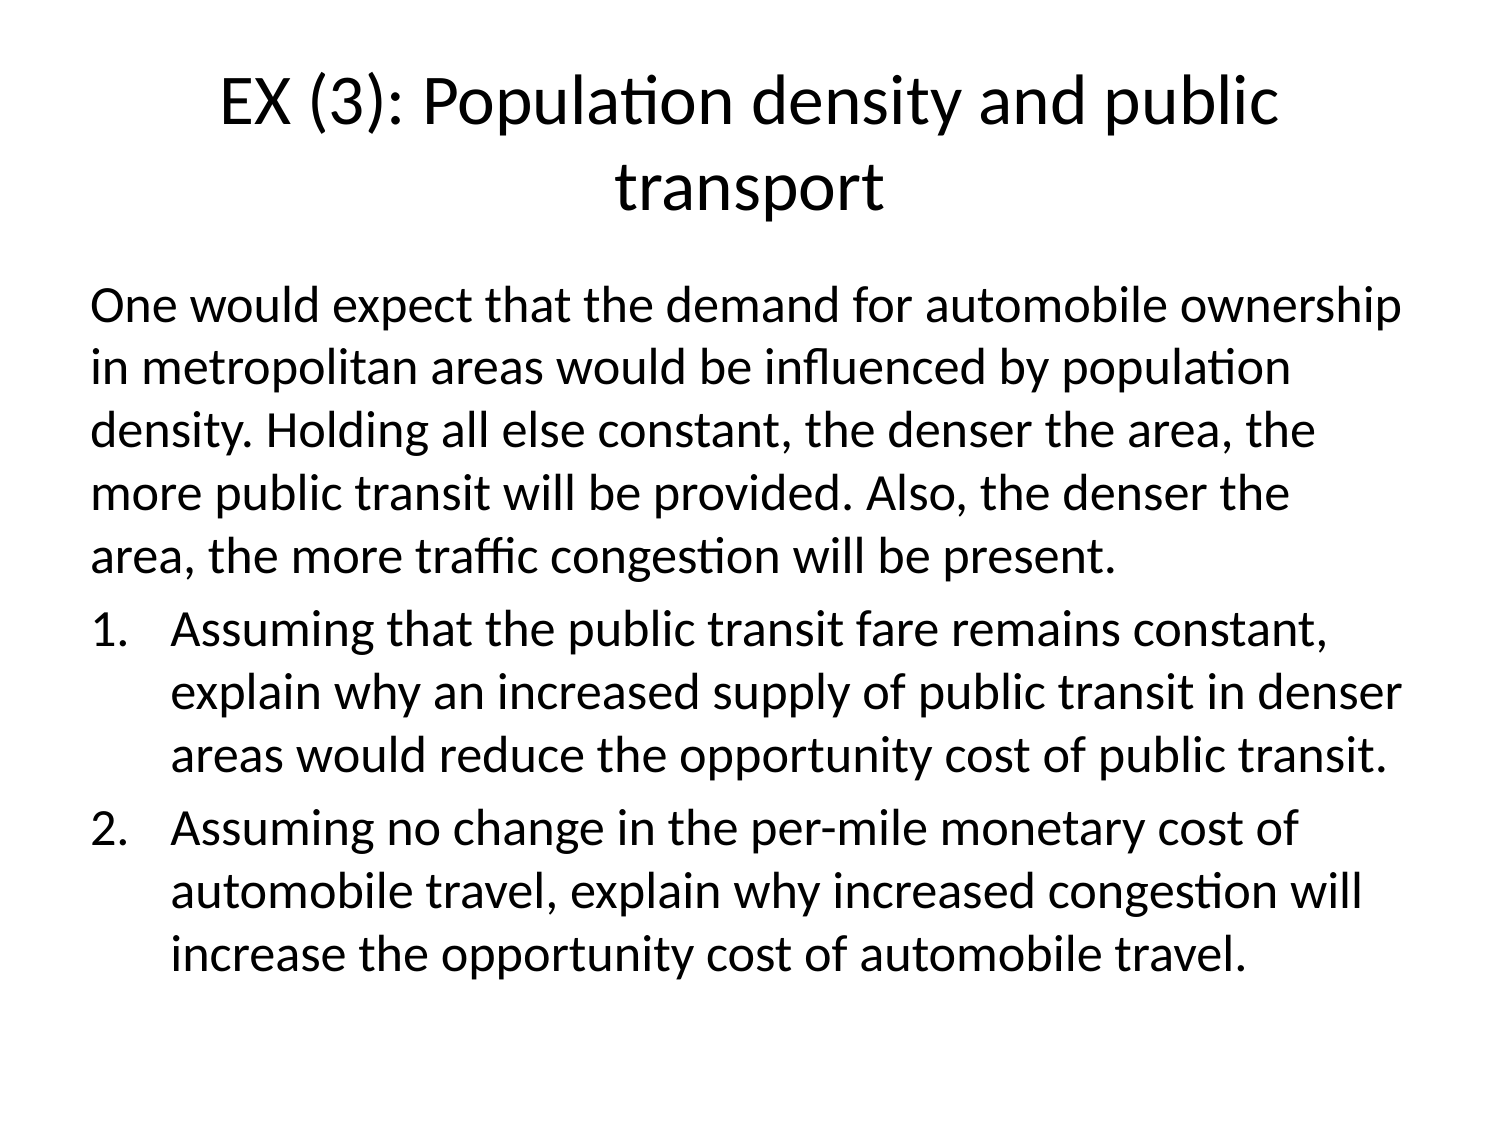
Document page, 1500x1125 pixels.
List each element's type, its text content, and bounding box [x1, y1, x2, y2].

title EX (3): Population density and public transport [75, 45, 1425, 233]
list One would expect that the demand for automobile ownership in metropolitan areas would be influenced by population density. Holding all else constant, the denser the area, the more public transit will be provided. Also, the denser the area, the more traffic congestion will be present. Assuming that the public transit fare remains constant, explain why an increased supply of public transit in denser areas would reduce the opportunity cost of public transit. Assuming no change in the per-mile monetary cost of automobile travel, explain why increased congestion will increase the opportunity cost of automobile travel. [75, 262, 1425, 1047]
